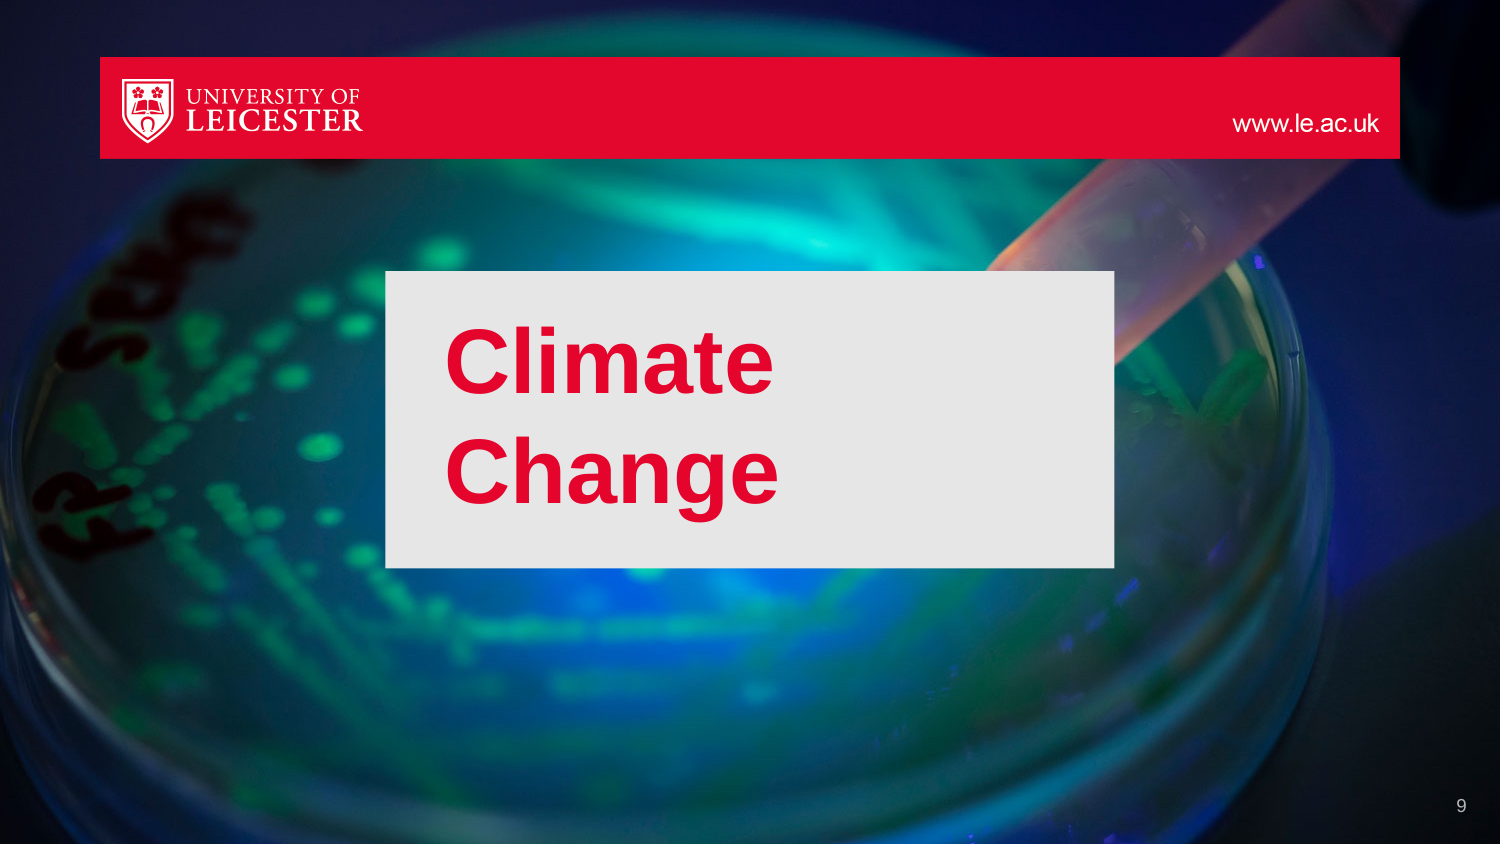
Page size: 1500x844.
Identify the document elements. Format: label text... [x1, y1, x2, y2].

picture [0, 0, 1500, 844]
slide_number 9 [1144, 782, 1482, 827]
title Climate Change [385, 271, 1115, 569]
